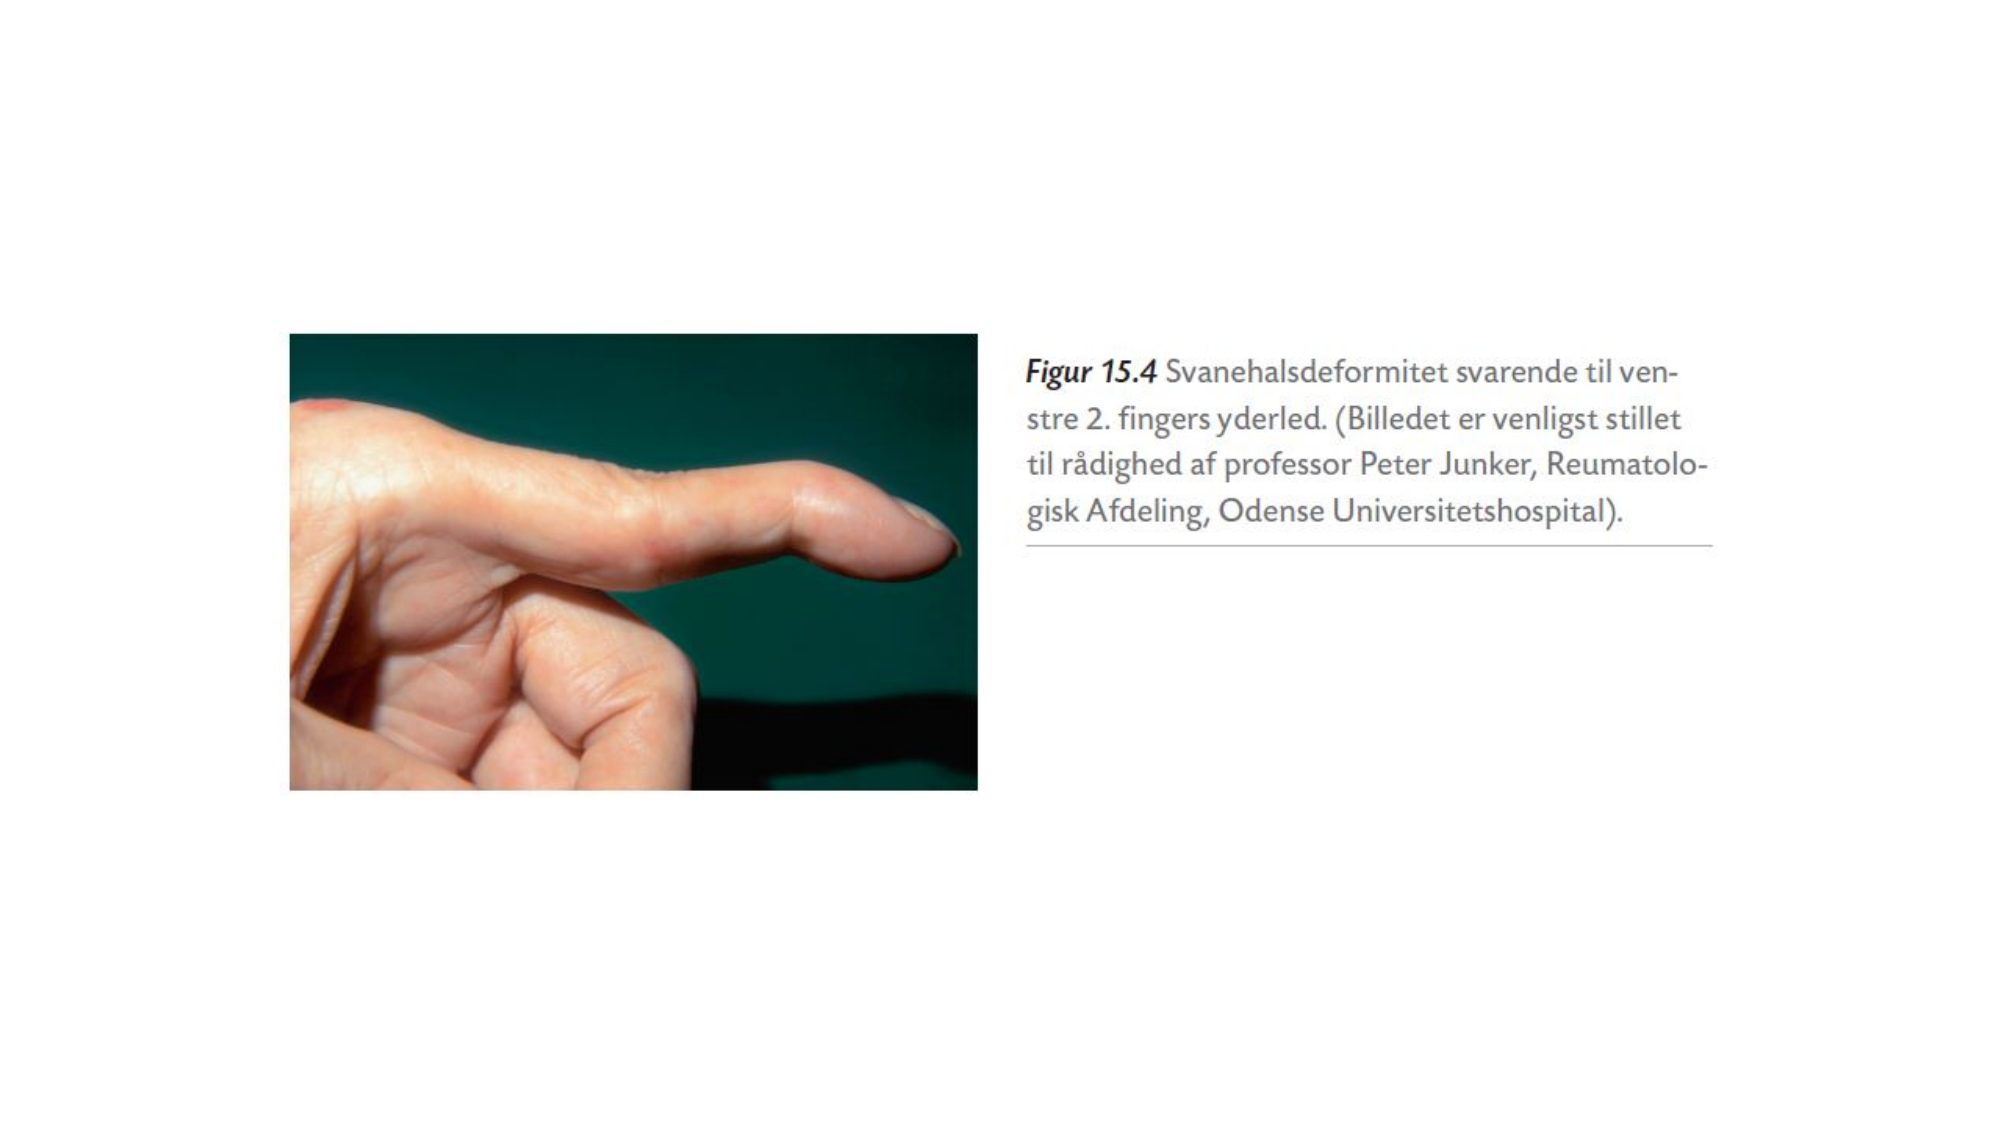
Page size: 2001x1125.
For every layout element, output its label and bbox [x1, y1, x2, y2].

picture [279, 320, 1721, 805]
